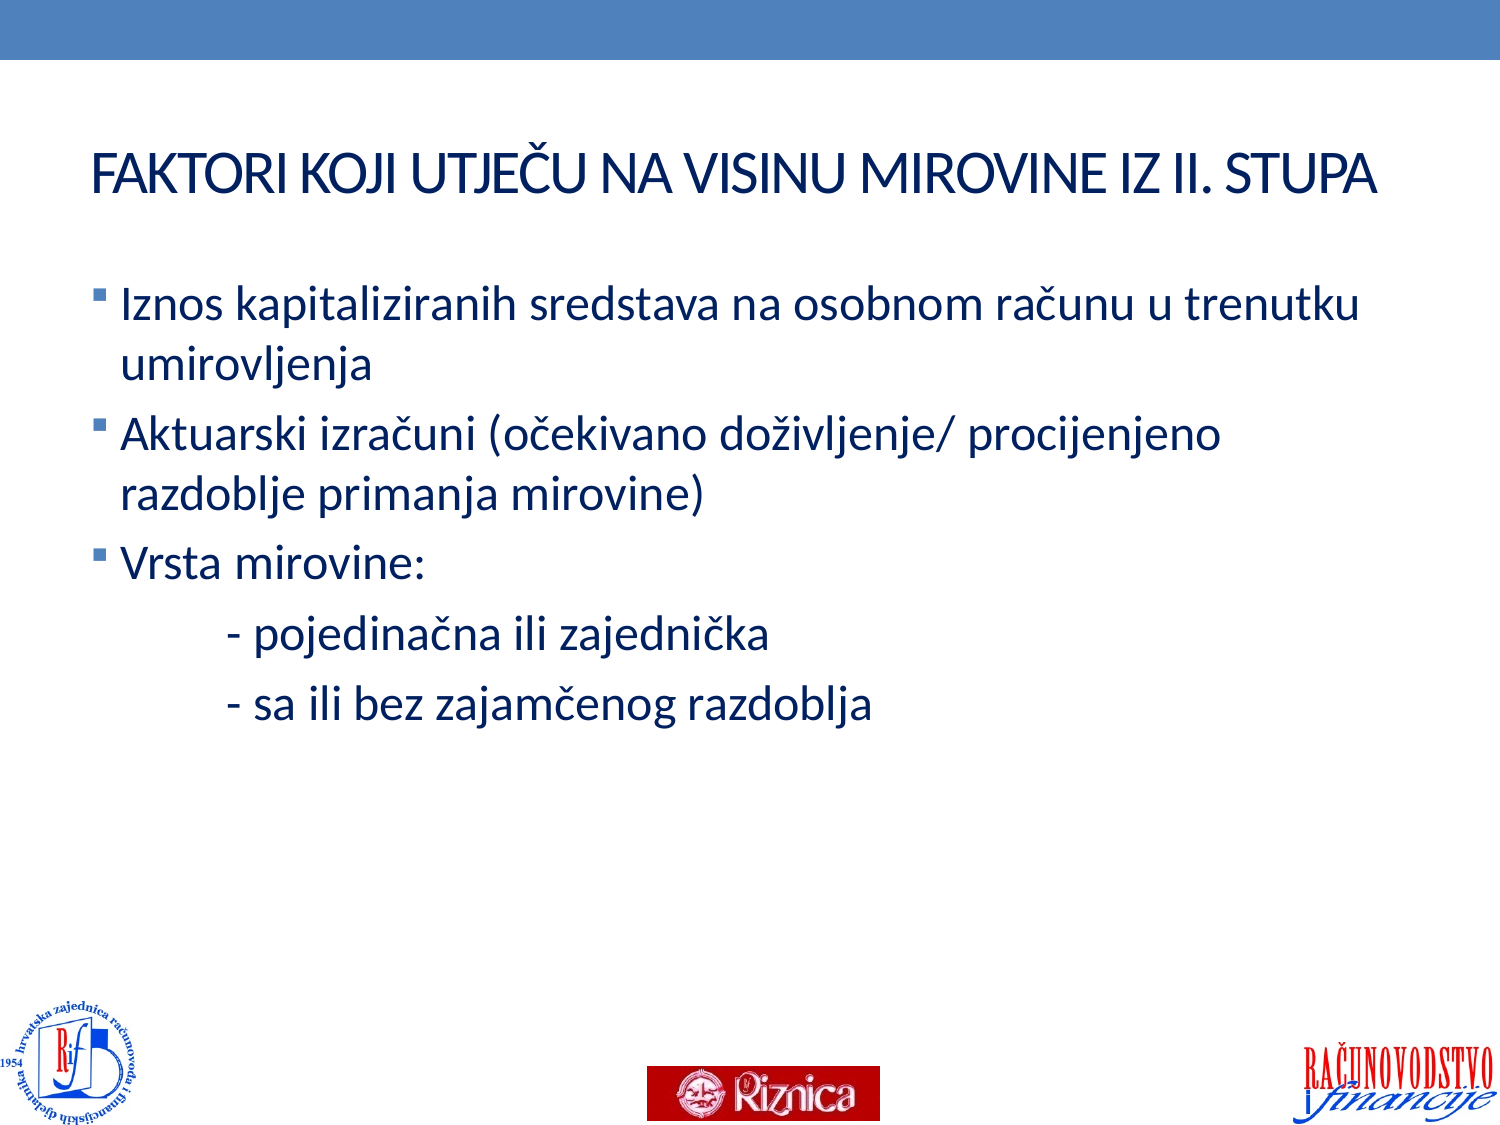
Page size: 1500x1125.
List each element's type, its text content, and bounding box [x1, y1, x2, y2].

title FAKTORI KOJI UTJEČU NA VISINU MIROVINE IZ II. STUPA [75, 87, 1425, 250]
picture [0, 1001, 136, 1125]
list Iznos kapitaliziranih sredstava na osobnom računu u trenutku umirovljenja Aktuarski izračuni (očekivano doživljenje/ procijenjeno razdoblje primanja mirovine) Vrsta mirovine: - pojedinačna ili zajednička - sa ili bez zajamčenog razdoblja [75, 262, 1425, 1063]
picture [1293, 1042, 1497, 1124]
picture [647, 1066, 880, 1121]
